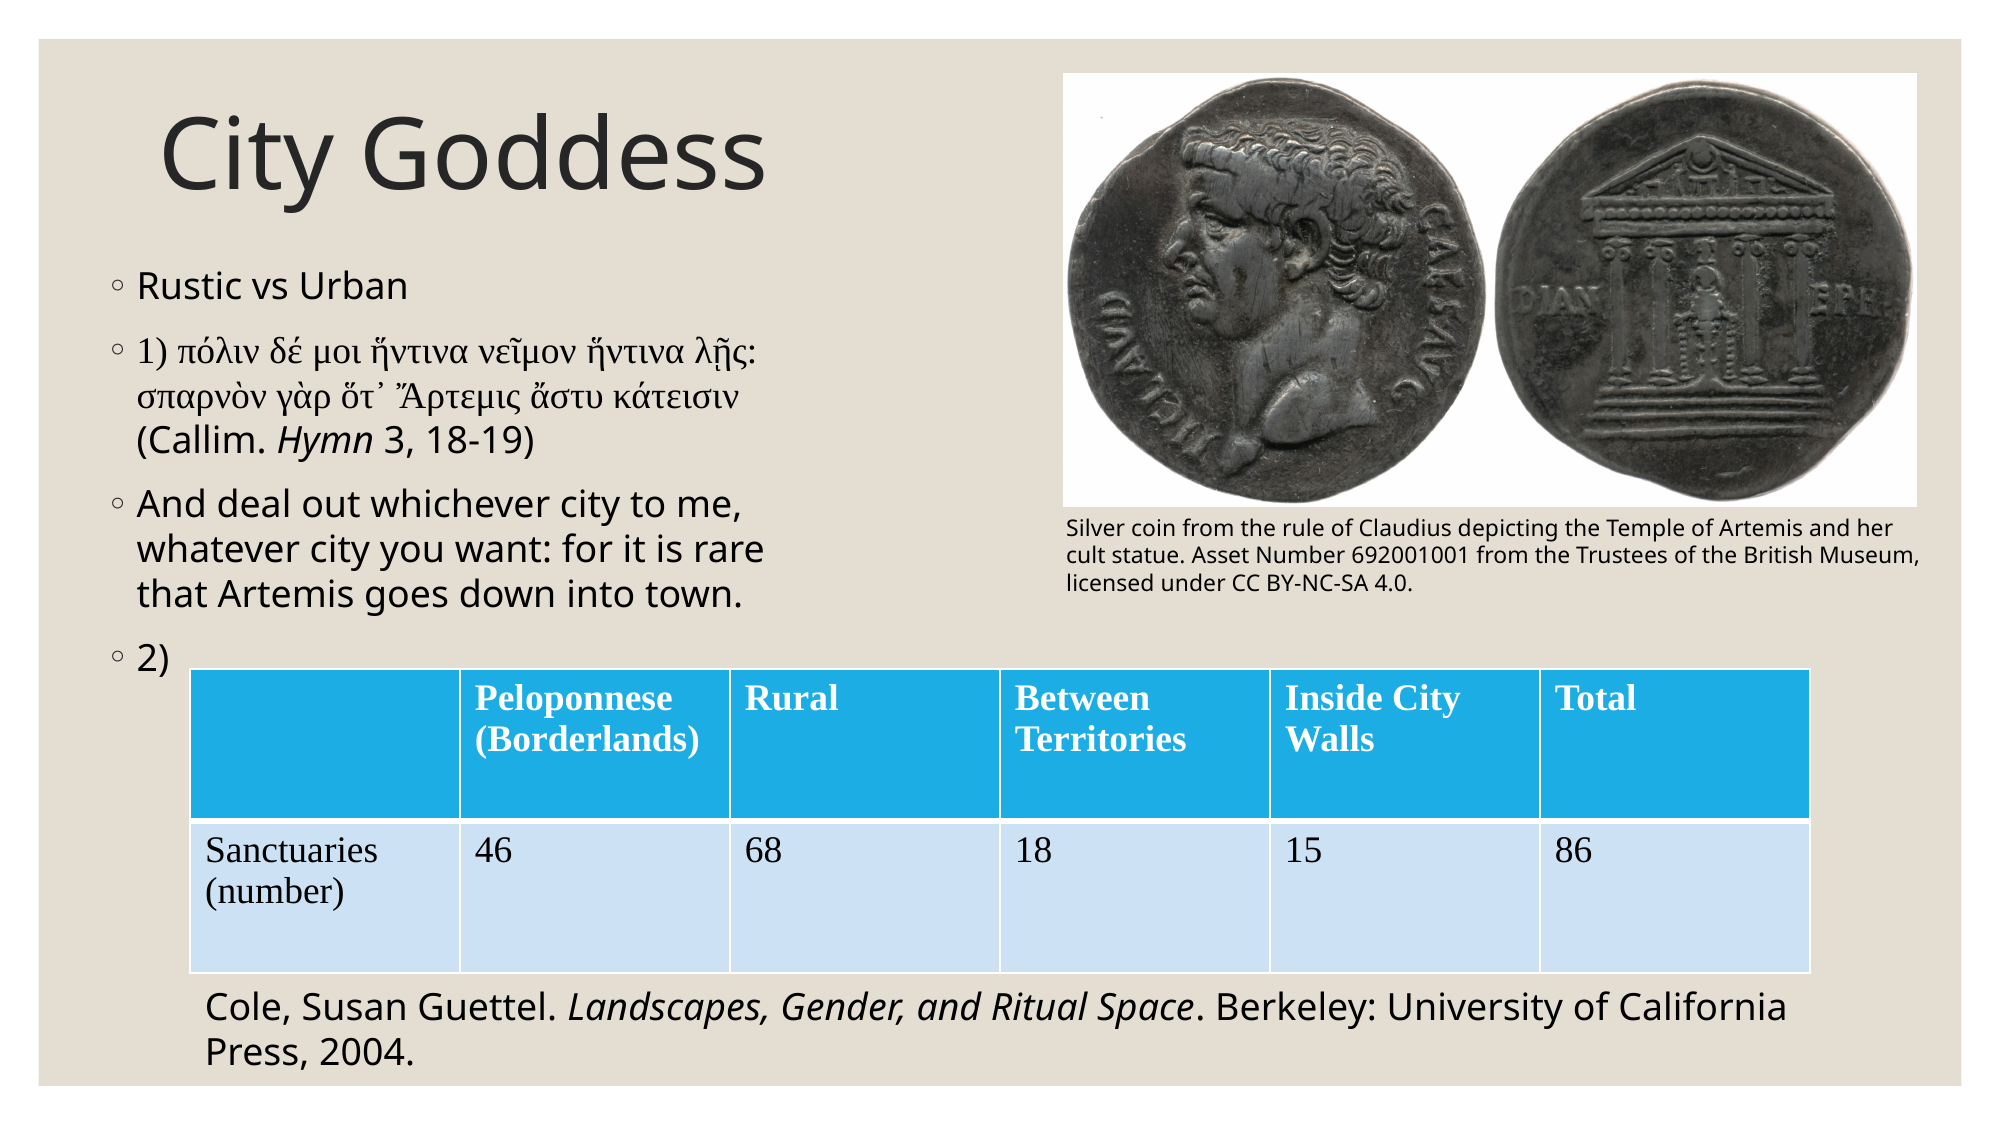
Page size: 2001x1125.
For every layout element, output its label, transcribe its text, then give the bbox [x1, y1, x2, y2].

table_cell 86 [1541, 824, 1809, 972]
table_header Between Territories [1001, 670, 1269, 818]
table_cell 46 [461, 824, 729, 972]
table_cell 15 [1271, 824, 1539, 972]
table_header Total [1541, 670, 1809, 818]
text_box Silver coin from the rule of Claudius depicting the Temple of Artemis and her cult statue. Asset Number 692001001 from the Trustees of the British Museum, licensed under CC BY-NC-SA 4.0. [1051, 506, 1952, 604]
list Rustic vs Urban 1) πόλιν δέ μοι ἥντινα νεῖμον ἥντινα λῇς: σπαρνὸν γὰρ ὅτ᾽ Ἄρτεμις ἄστυ κάτεισιν (Callim. Hymn 3, 18-19) And deal out whichever city to me, whatever city you want: for it is rare that Artemis goes down into town. 2) [91, 254, 858, 870]
table_header Rural [731, 670, 999, 818]
table_header [191, 670, 459, 818]
table_cell Sanctuaries (number) [191, 824, 459, 972]
table_header Peloponnese (Borderlands) [461, 670, 729, 818]
table_header Inside City Walls [1271, 670, 1539, 818]
table_cell 68 [731, 824, 999, 972]
text_box Cole, Susan Guettel. Landscapes, Gender, and Ritual Space. Berkeley: University of California Press, 2004. [190, 975, 1897, 1125]
table_cell 18 [1001, 824, 1269, 972]
title City Goddess [143, 45, 1763, 271]
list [1063, 73, 1917, 507]
